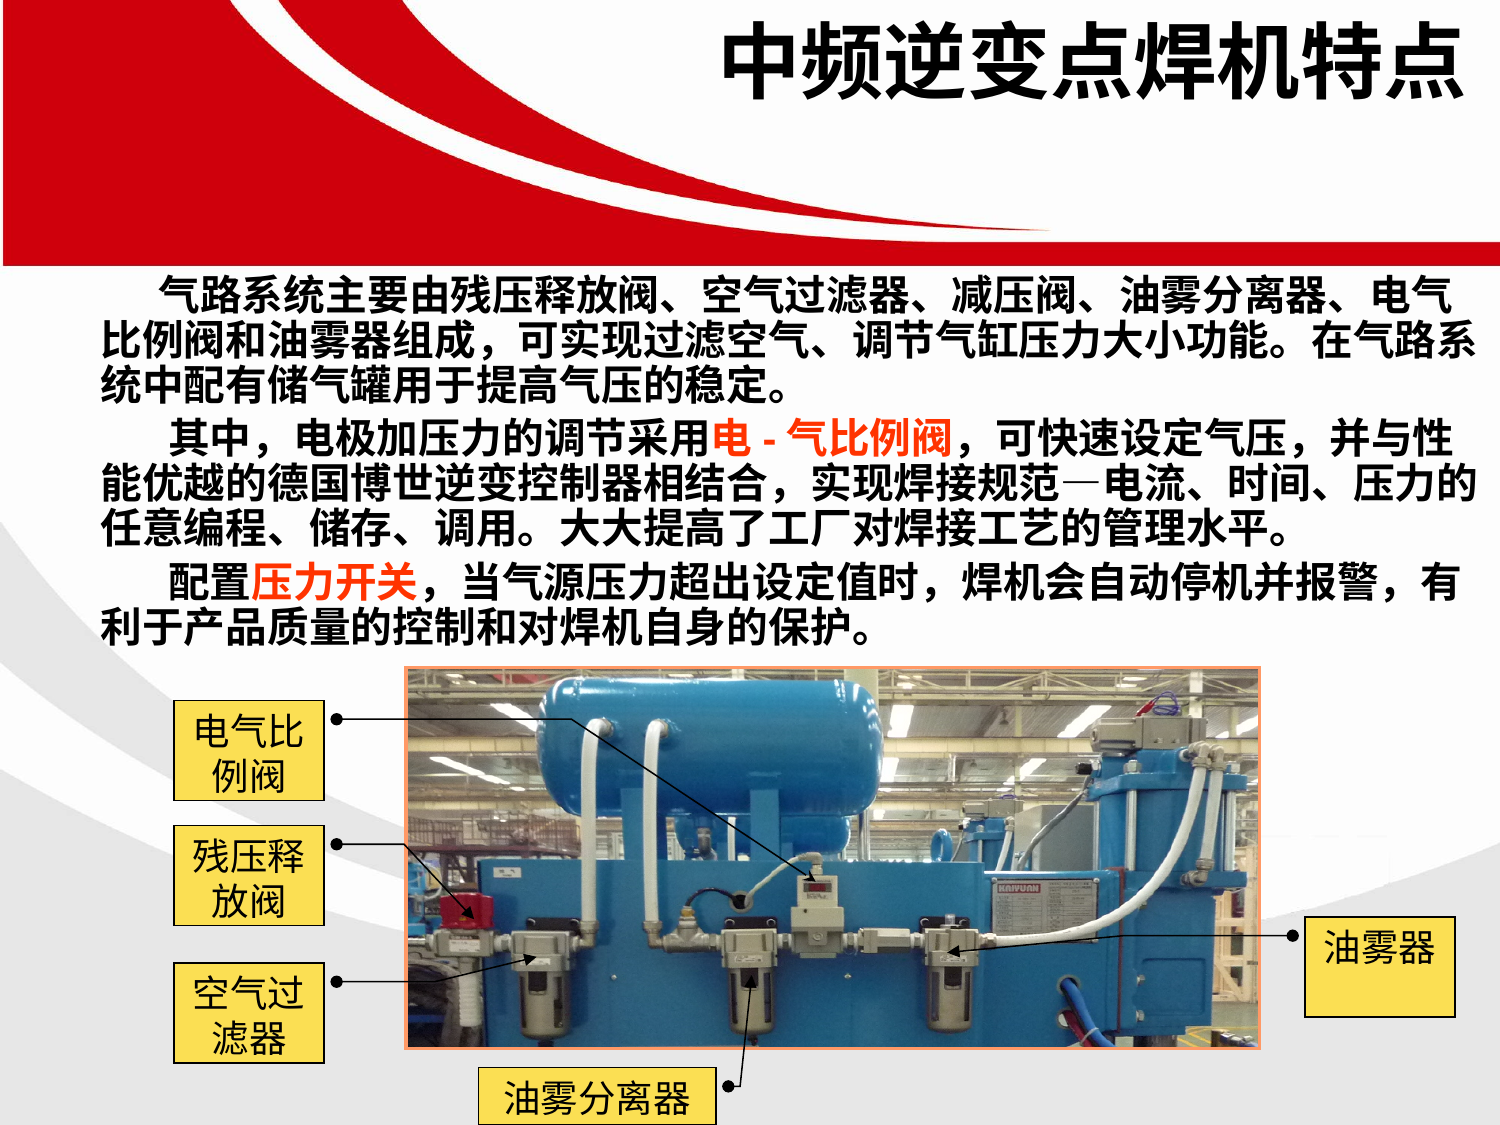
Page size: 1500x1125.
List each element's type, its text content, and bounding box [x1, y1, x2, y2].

text_box 中频逆变点焊机特点 [702, 0, 1500, 119]
picture [407, 668, 1258, 1048]
text_box 残压释放阀 [174, 825, 325, 926]
text_box 油雾器 [1262, 929, 1299, 942]
picture [0, 0, 1500, 1125]
text_box 残压释放阀 [330, 838, 402, 851]
text_box 电气比例阀 [330, 713, 402, 726]
text_box 电气比例阀 [174, 700, 325, 801]
text_box 气路系统主要由残压释放阀、空气过滤器、减压阀、油雾分离器、电气比例阀和油雾器组成，可实现过滤空气、调节气缸压力大小功能。在气路系统中配有储气罐用于提高气压的稳定。 其中，电极加压力的调节采用电-气比例阀，可快速设定气压，并与性能优越的德国博世逆变控制器相结合，实现焊接规范—电流、时间、压力的任意编程、储存、调用。大大提高了工厂对焊接工艺的管理水平。 配置压力开关，当气源压力超出设定值时，焊机会自动停机并报警，有利于产品质量的控制和对焊机自身的保护。 [29, 267, 1500, 678]
text_box 油雾器 [1305, 916, 1456, 1017]
text_box 空气过滤器 [330, 975, 402, 988]
text_box 油雾分离器 [722, 1056, 744, 1093]
text_box 油雾分离器 [478, 1067, 716, 1125]
text_box 空气过滤器 [174, 963, 325, 1063]
